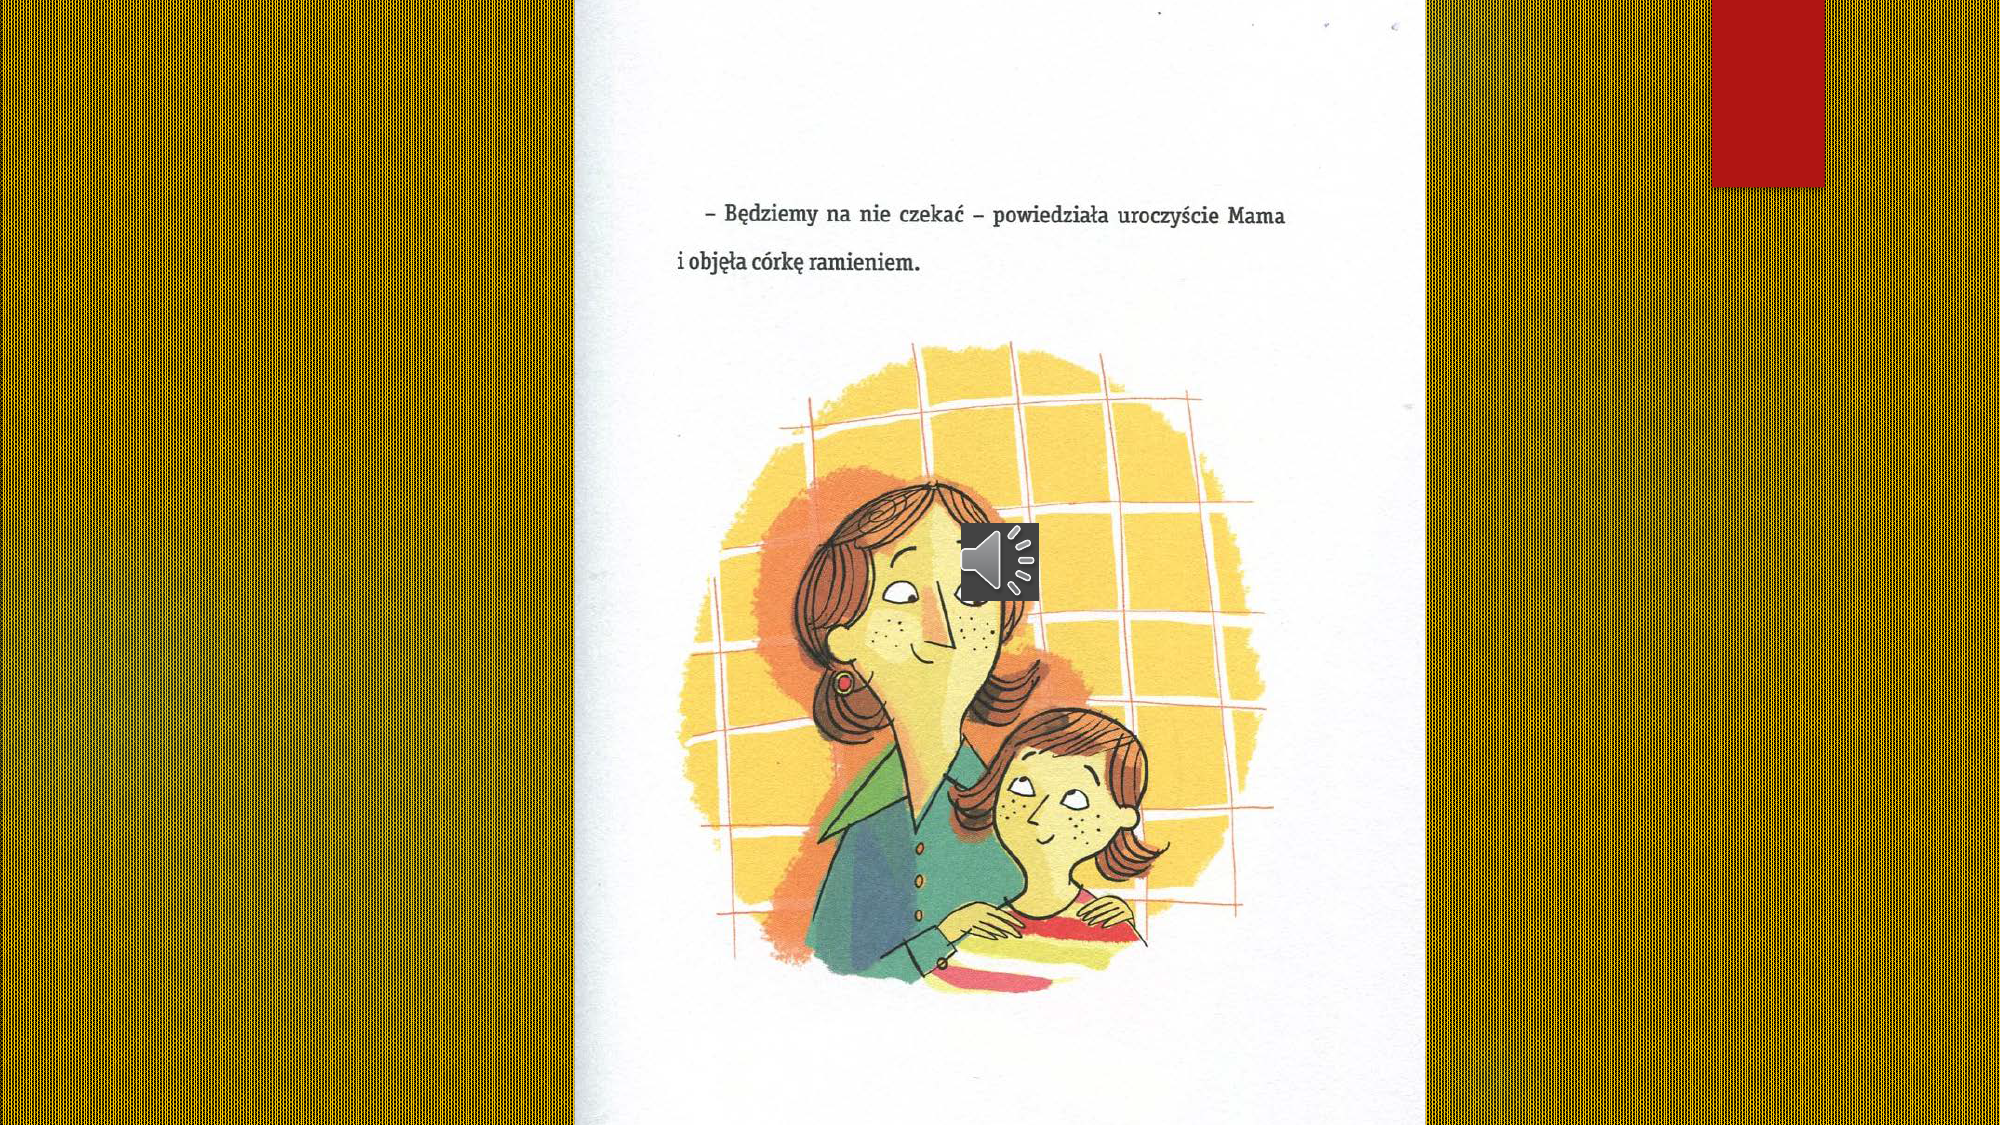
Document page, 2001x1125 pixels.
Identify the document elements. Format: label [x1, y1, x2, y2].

list [573, 0, 1426, 1125]
picture [1426, 999, 1575, 1125]
picture [0, 437, 573, 1125]
picture [959, 522, 1040, 603]
picture [1426, 0, 1576, 188]
